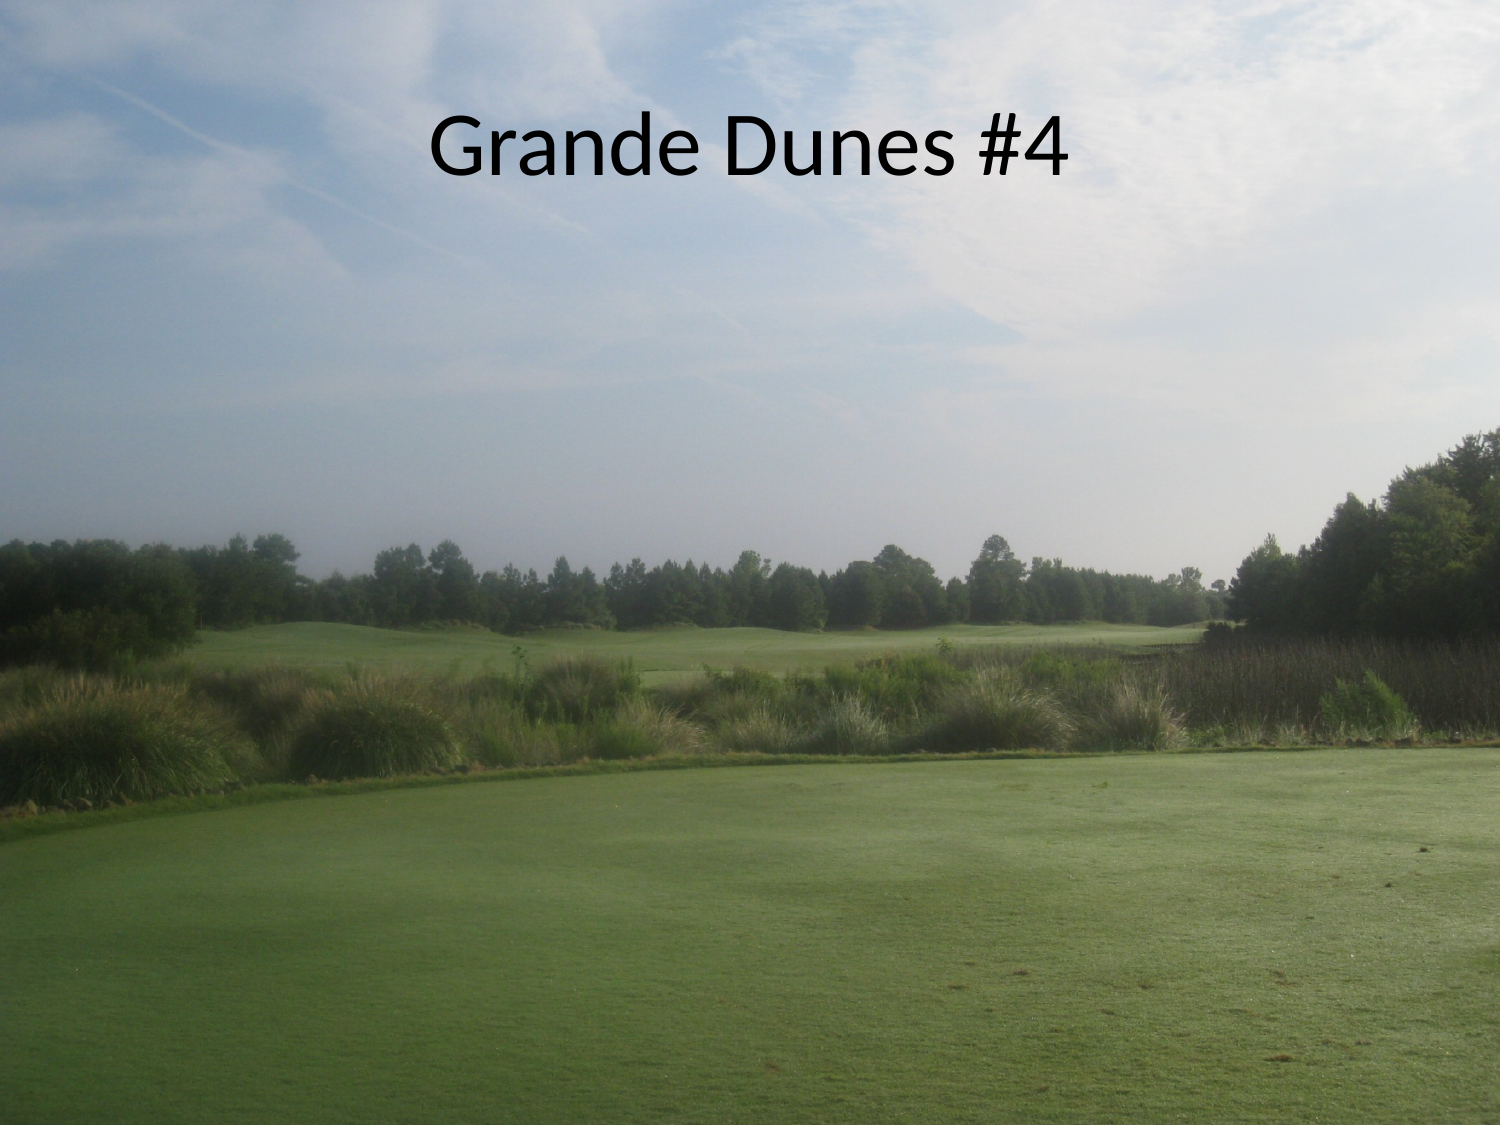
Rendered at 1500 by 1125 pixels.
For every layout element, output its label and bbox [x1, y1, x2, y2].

list [0, 0, 1500, 1125]
